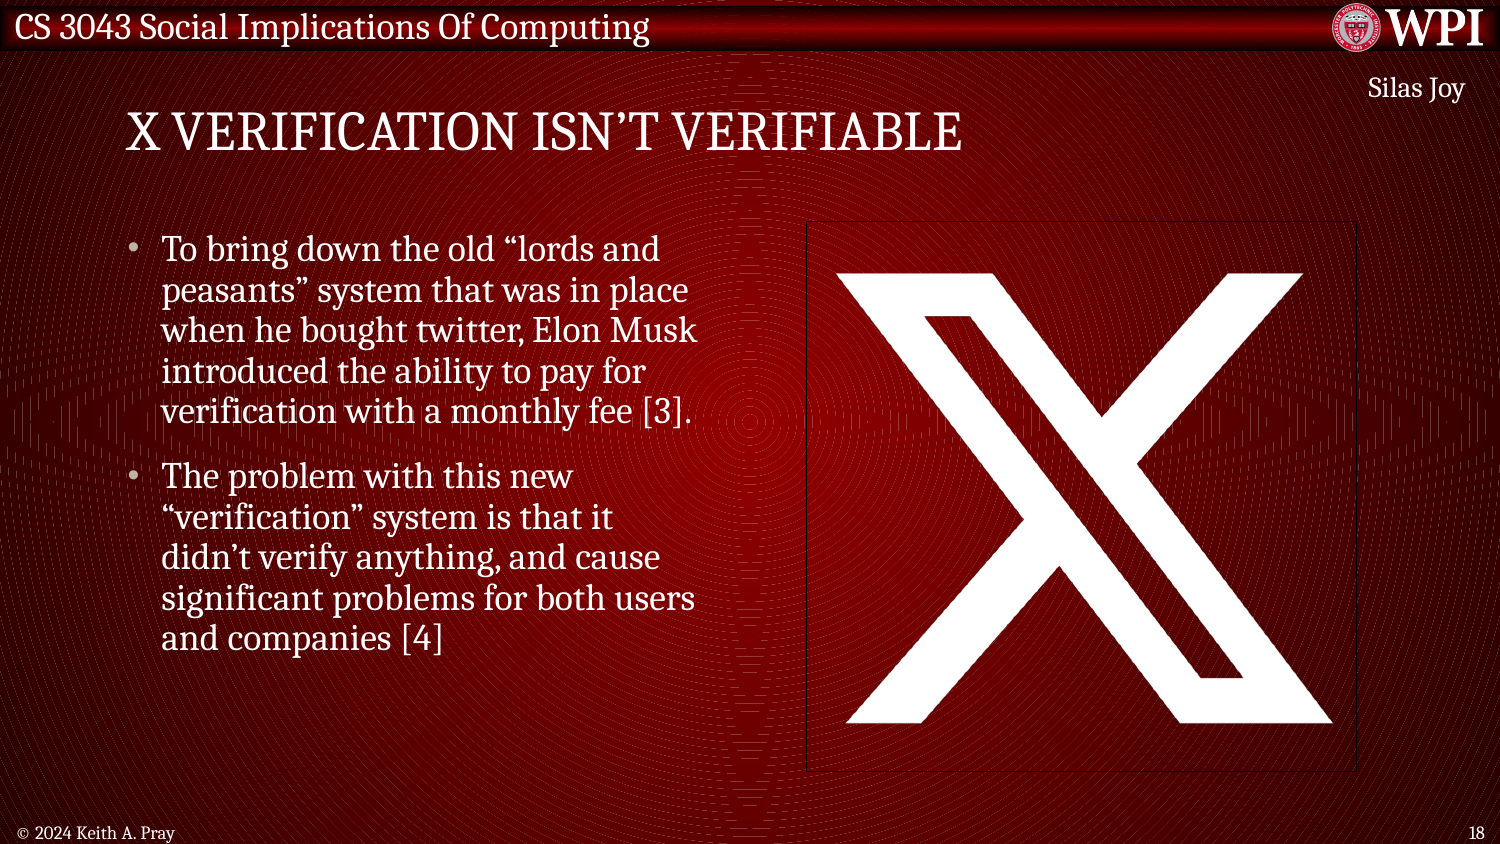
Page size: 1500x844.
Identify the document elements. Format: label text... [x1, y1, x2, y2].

title X verification isn’t verifiable [112, 59, 1388, 210]
picture [1332, 3, 1483, 52]
list To bring down the old “lords and peasants” system that was in place when he bought twitter, Elon Musk introduced the ability to pay for verification with a monthly fee [3]. The problem with this new “verification” system is that it didn’t verify anything, and cause significant problems for both users and companies [4] [112, 221, 725, 772]
footer © 2024 Keith A. Pray [0, 819, 913, 844]
text_box Silas Joy [1123, 61, 1481, 111]
slide_number 18 [1397, 819, 1500, 844]
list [805, 221, 1357, 773]
